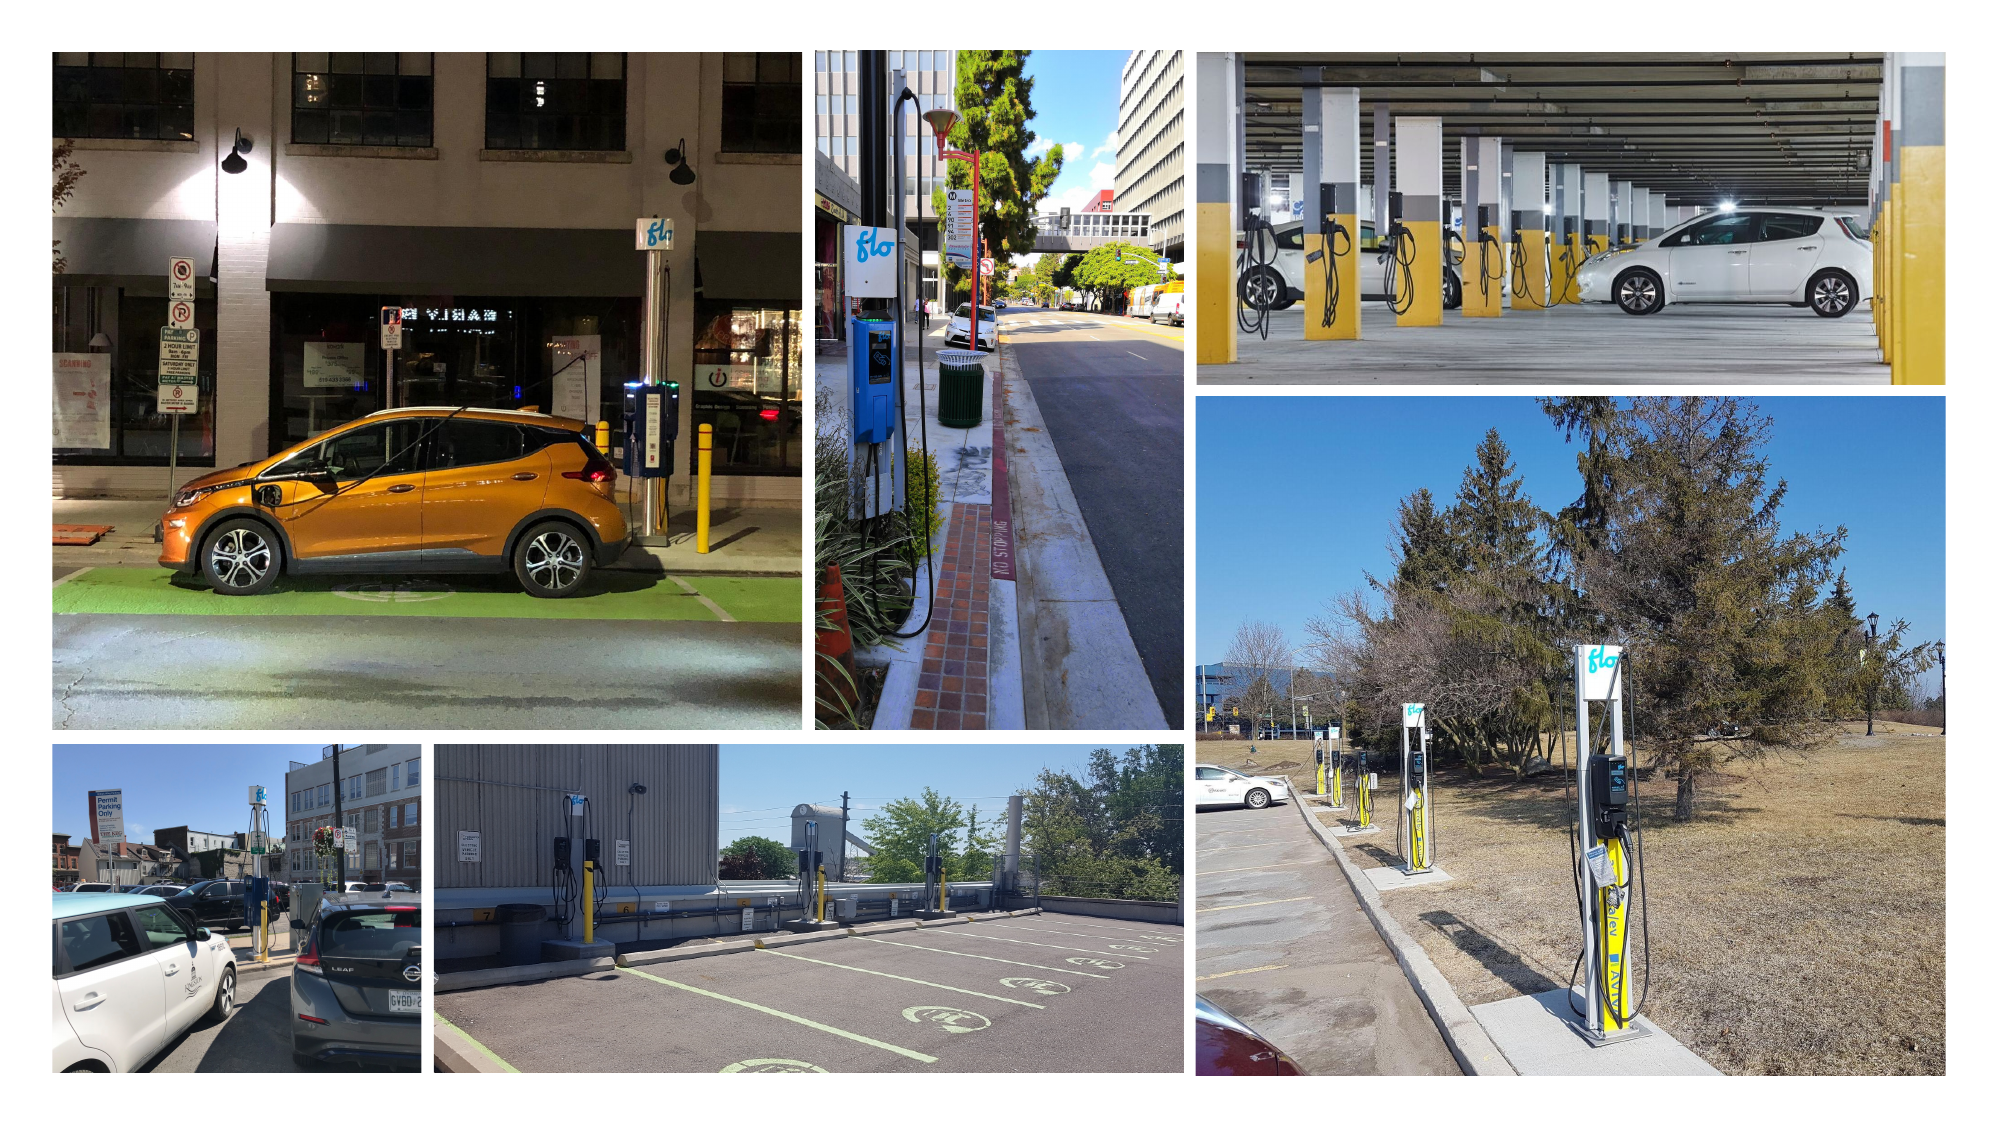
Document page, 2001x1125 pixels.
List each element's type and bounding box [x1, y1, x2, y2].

picture [52, 52, 803, 730]
picture [433, 744, 1184, 1073]
picture [814, 50, 1184, 730]
picture [1195, 396, 1946, 1076]
picture [52, 744, 422, 1073]
picture [1196, 52, 1946, 385]
